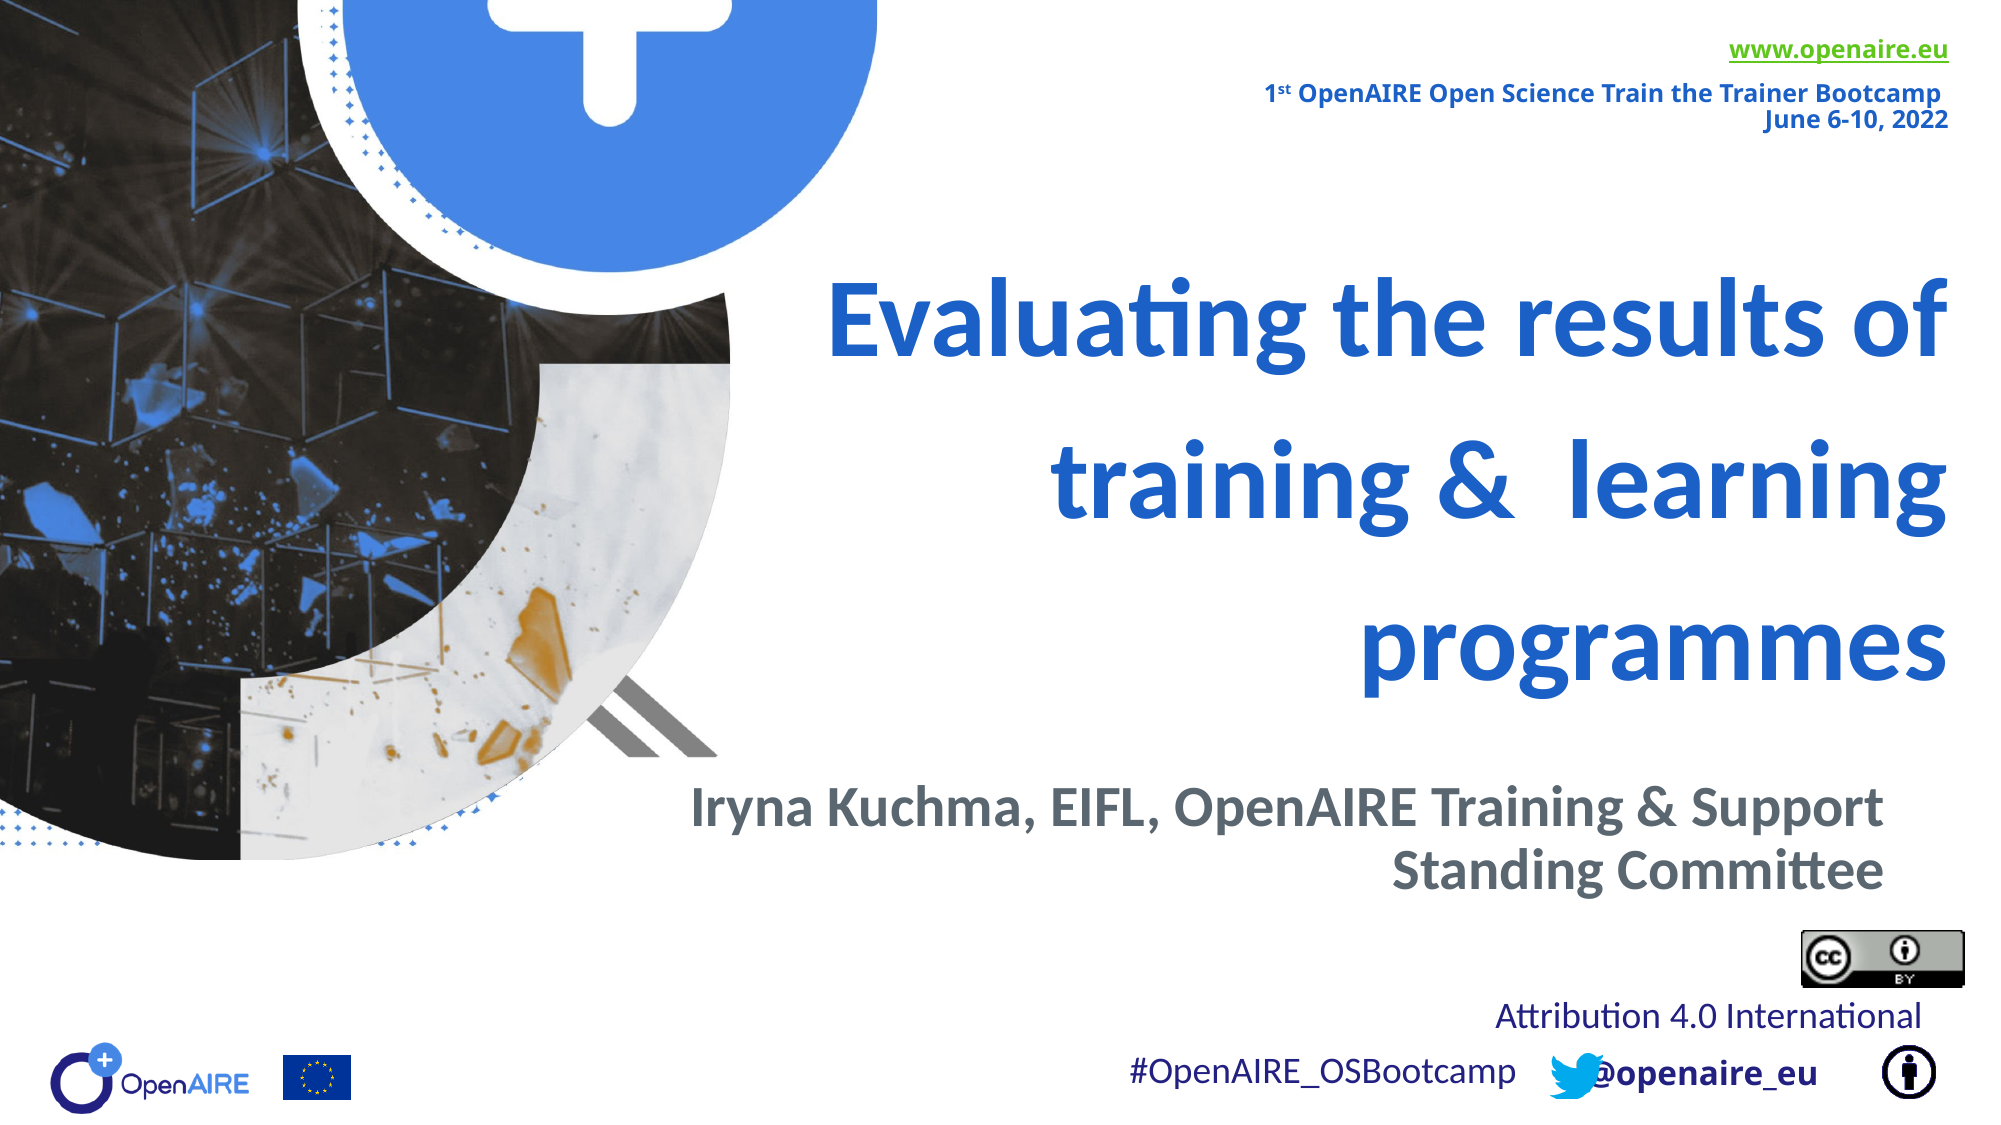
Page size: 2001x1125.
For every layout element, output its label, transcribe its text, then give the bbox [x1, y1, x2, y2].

text_box Attribution 4.0 International [1480, 983, 1938, 1044]
picture [0, 0, 878, 860]
picture [1882, 1045, 1936, 1099]
picture [1801, 930, 1965, 988]
list Iryna Kuchma, EIFL, OpenAIRE Training & Support Standing Committee [625, 768, 1900, 931]
picture [283, 1055, 351, 1100]
picture [50, 1042, 249, 1114]
text_box #OpenAIRE_OSBootcamp [1114, 1038, 1533, 1098]
list www.openaire.eu 1st OpenAIRE Open Science Train the Trainer Bootcamp June 6-10, 2022 [1243, 26, 1964, 163]
list Evaluating the results of training & learning programmes [683, 209, 1964, 581]
